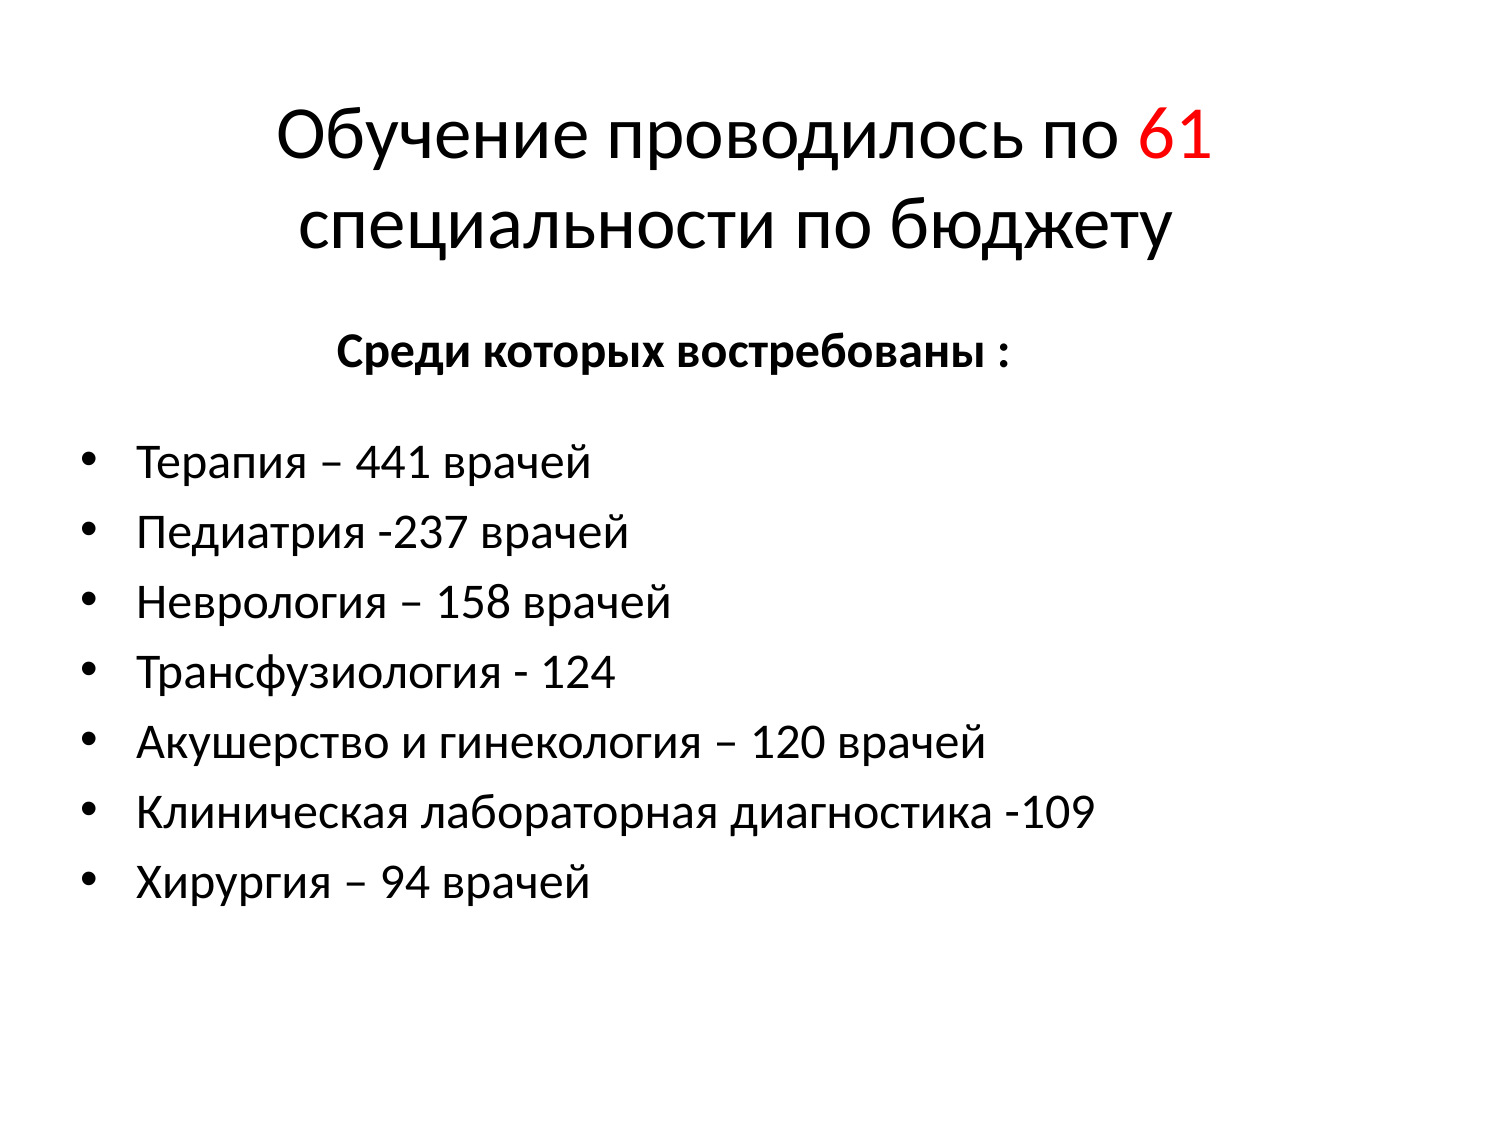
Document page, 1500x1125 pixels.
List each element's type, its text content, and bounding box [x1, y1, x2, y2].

list Терапия – 441 врачей Педиатрия -237 врачей Неврология – 158 врачей Трансфузиология - 124 Акушерство и гинекология – 120 врачей Клиническая лабораторная диагностика -109 Хирургия – 94 врачей [64, 420, 1319, 994]
title Обучение проводилось по 61 специальности по бюджету [64, 45, 1425, 303]
list Среди которых востребованы : [64, 280, 1284, 386]
